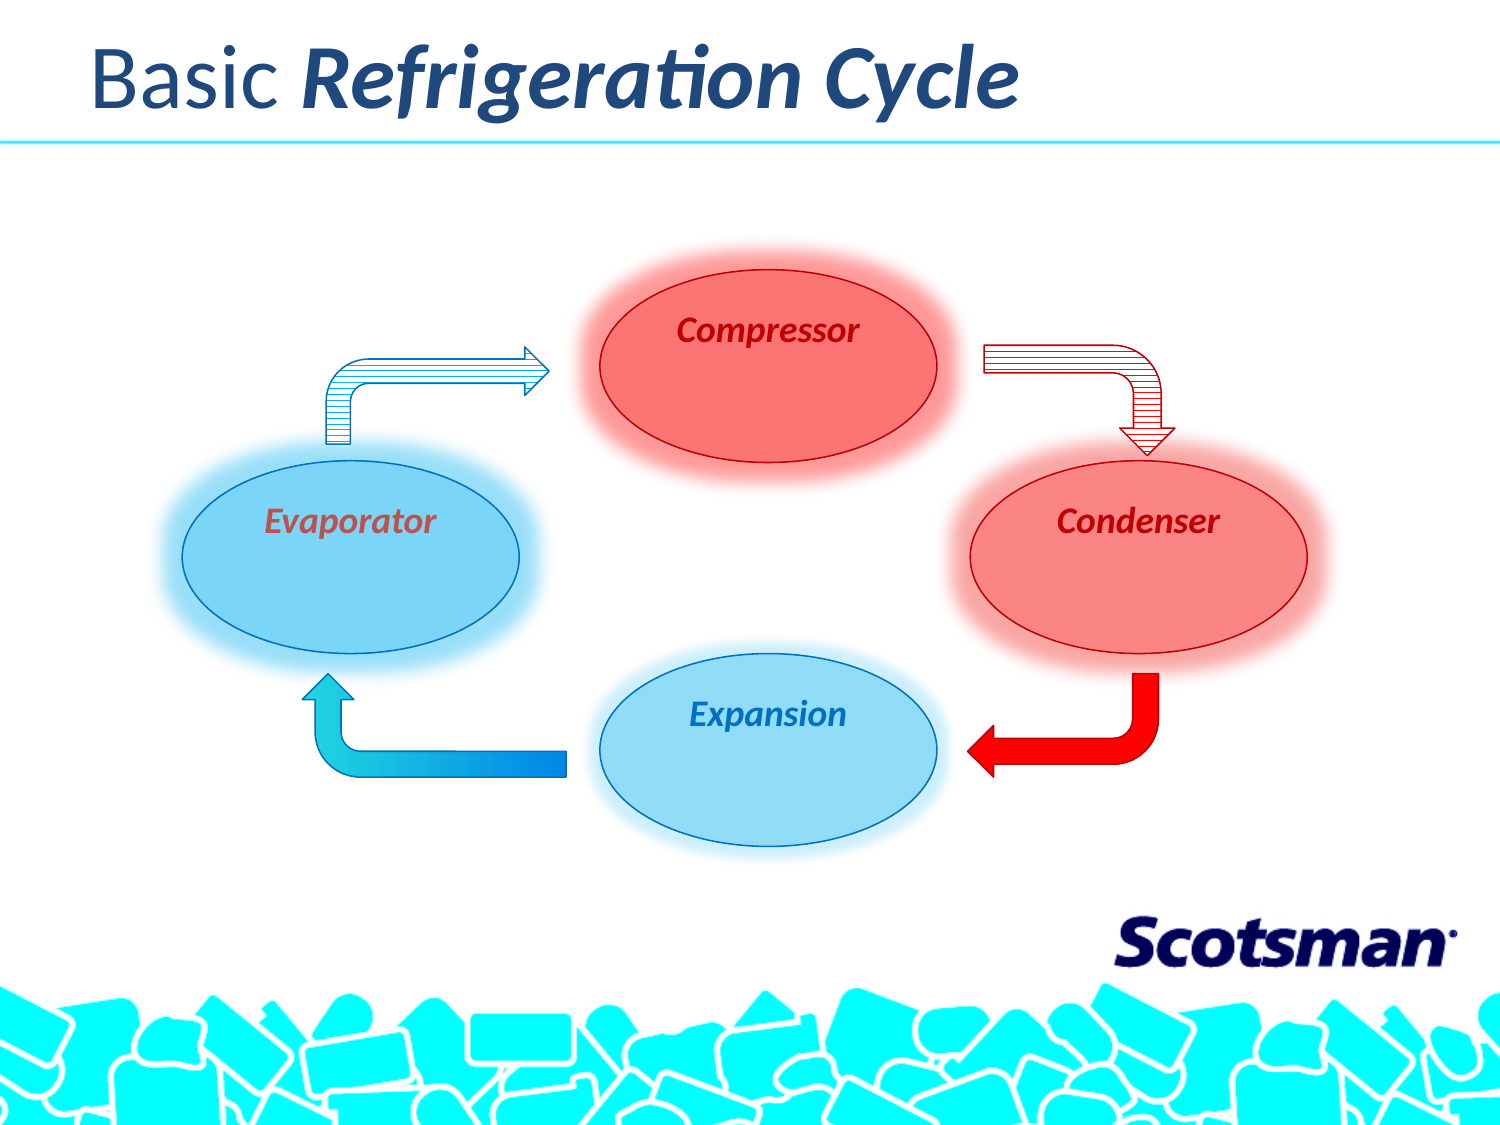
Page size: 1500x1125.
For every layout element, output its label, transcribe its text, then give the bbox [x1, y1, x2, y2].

text_box Basic Refrigeration Cycle [74, 9, 1425, 132]
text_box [181, 269, 1308, 847]
picture [0, 0, 1500, 1125]
